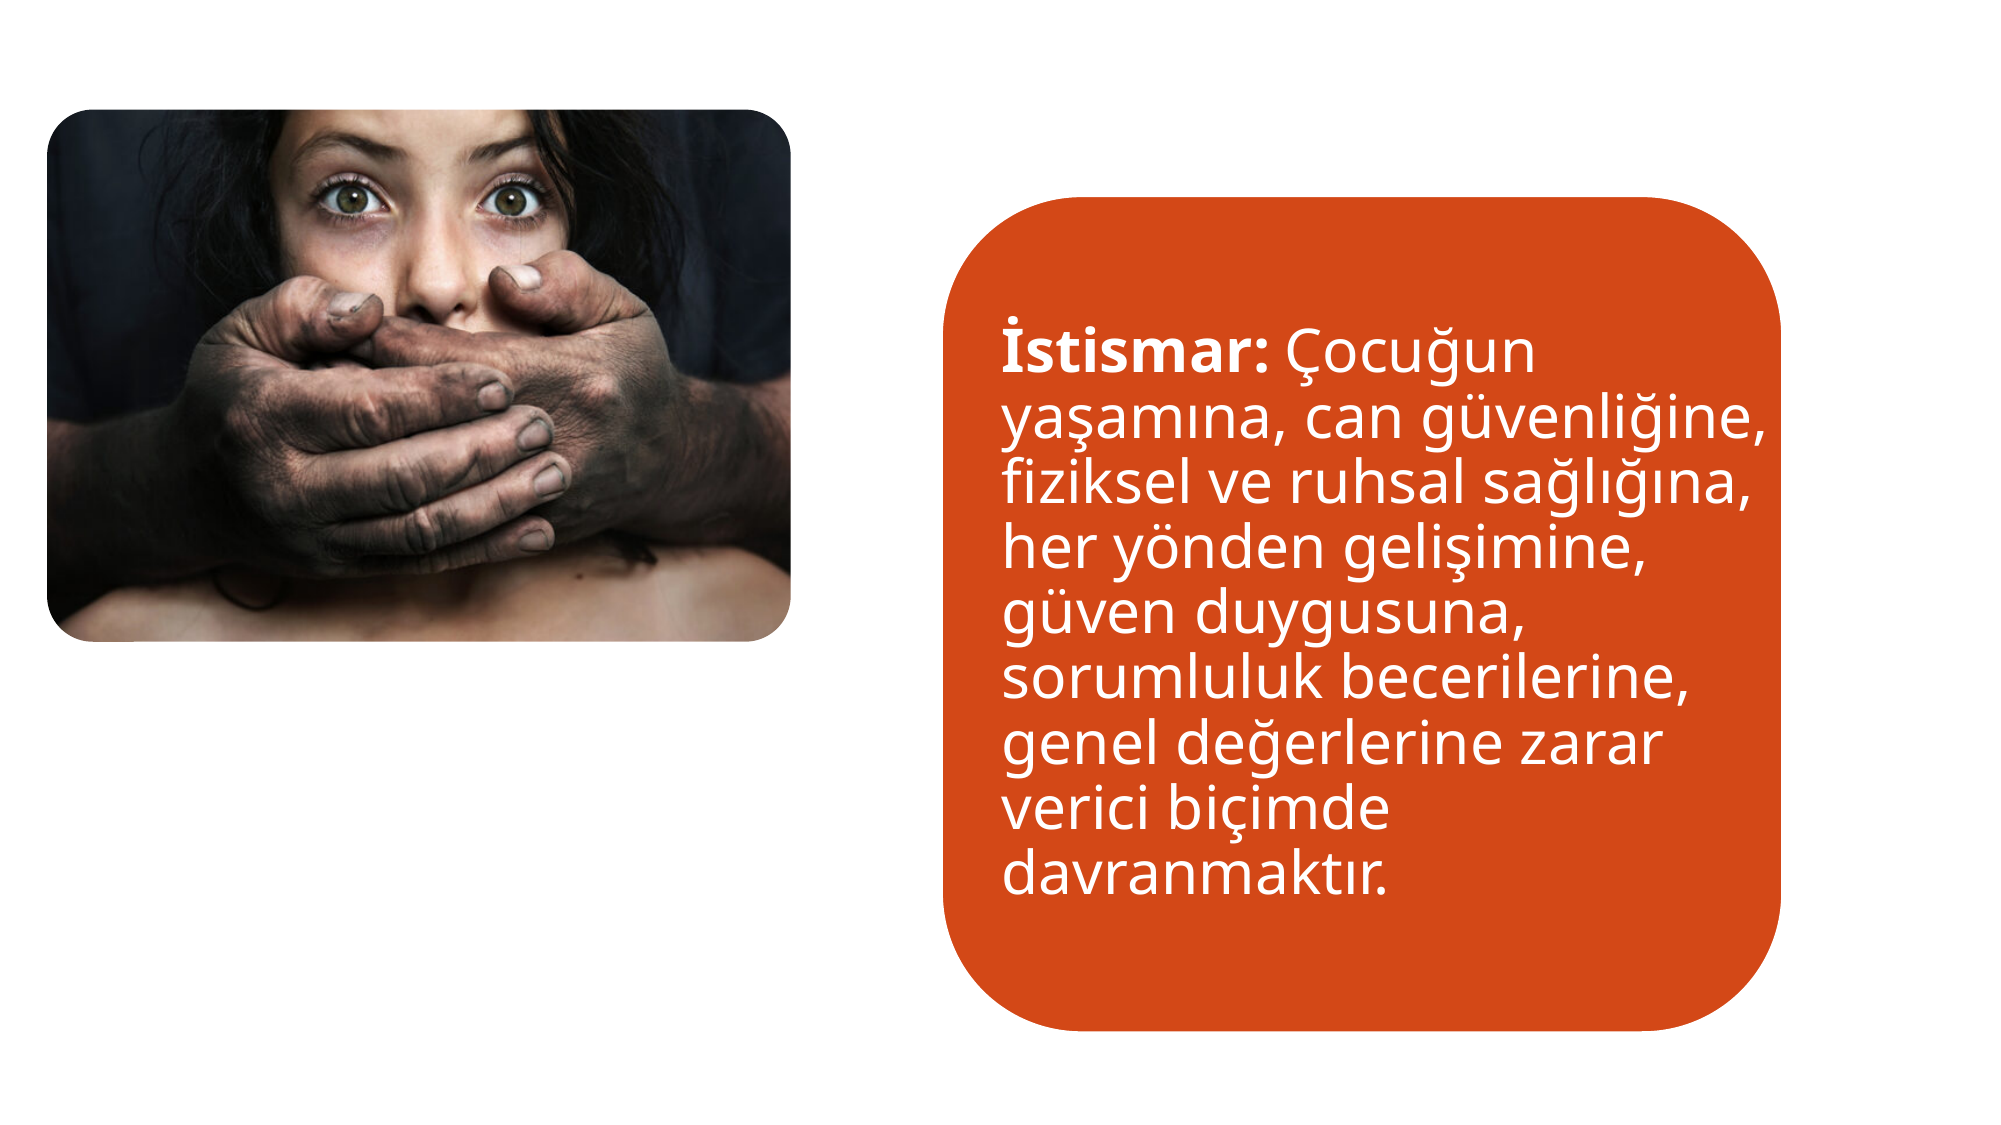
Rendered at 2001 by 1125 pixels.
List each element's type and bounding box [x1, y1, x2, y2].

picture [47, 109, 791, 642]
text_box [941, 196, 1800, 1033]
